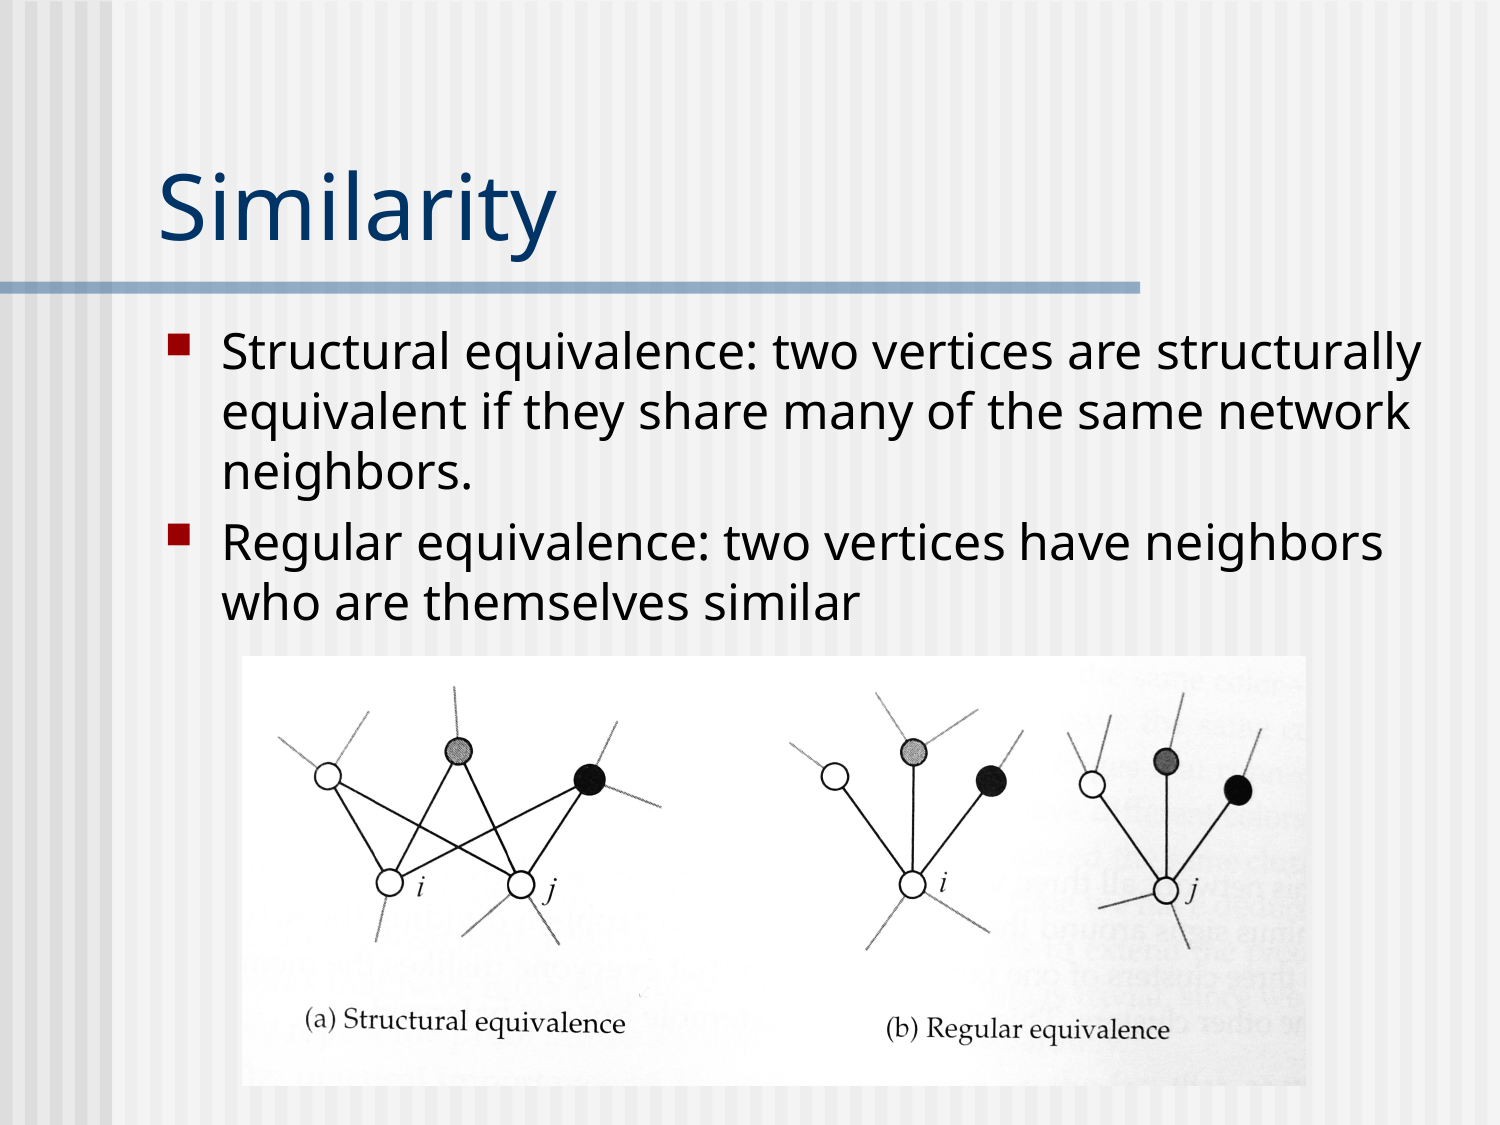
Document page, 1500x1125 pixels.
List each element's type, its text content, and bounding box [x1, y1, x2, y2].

picture [241, 656, 1306, 1086]
list Structural equivalence: two vertices are structurally equivalent if they share many of the same network neighbors. Regular equivalence: two vertices have neighbors who are themselves similar [149, 312, 1481, 1001]
title Similarity [142, 139, 1483, 267]
